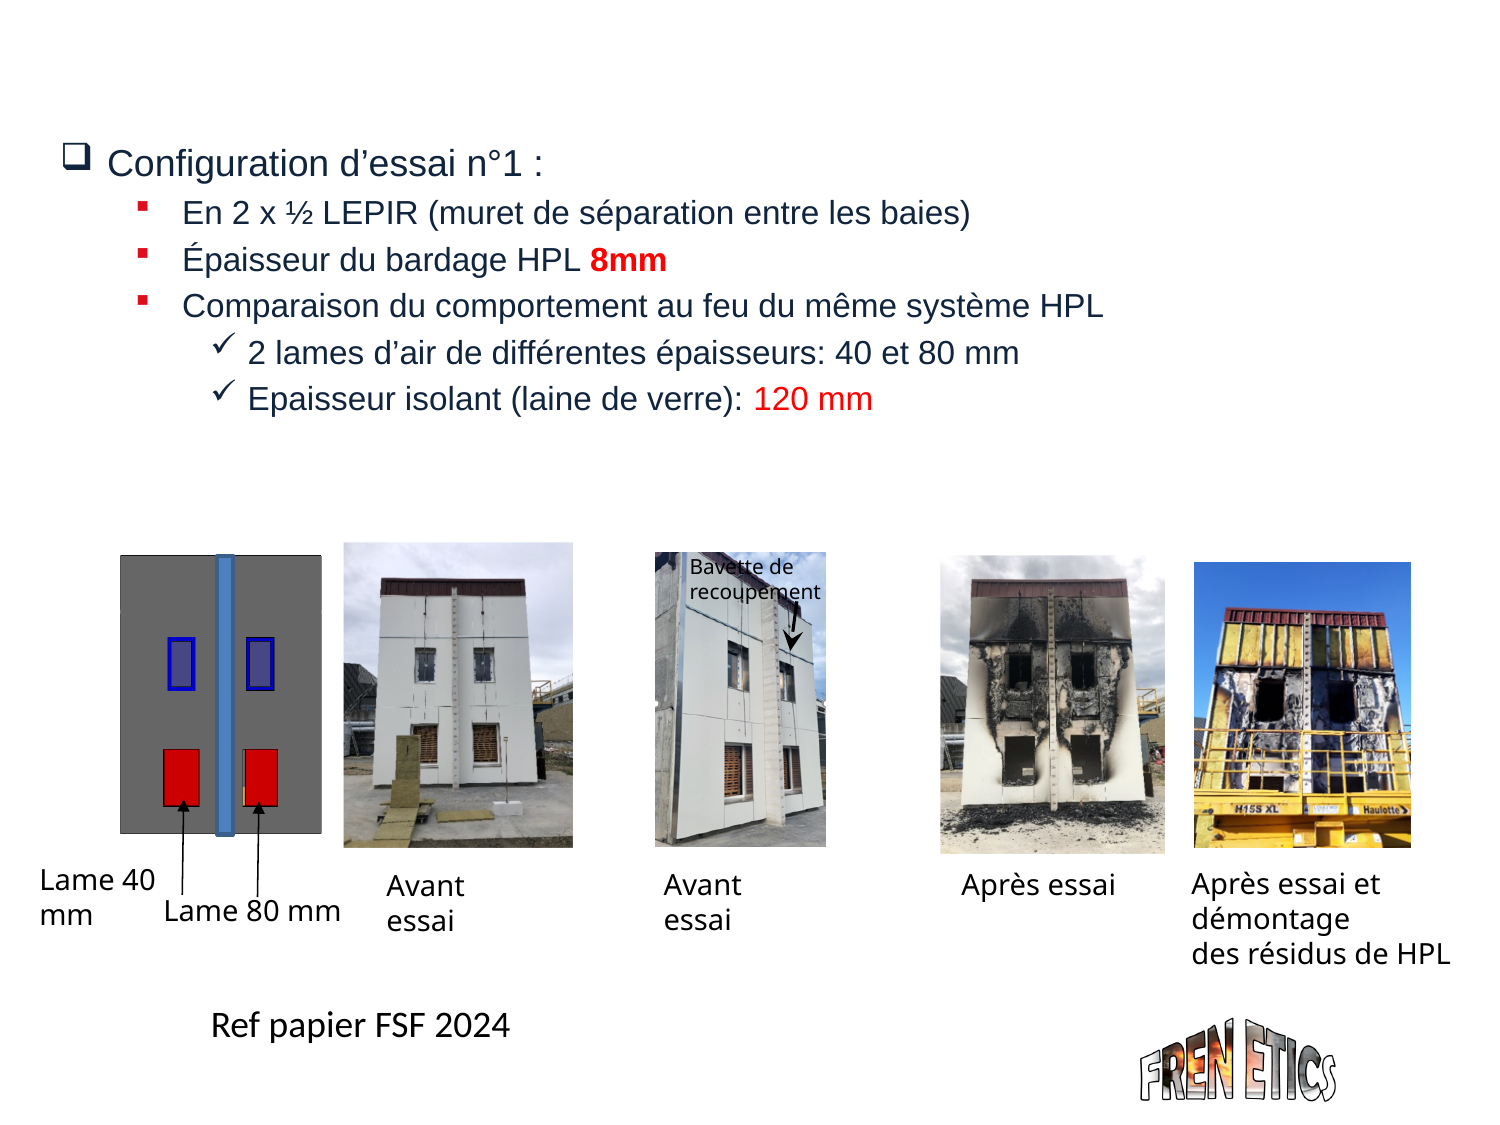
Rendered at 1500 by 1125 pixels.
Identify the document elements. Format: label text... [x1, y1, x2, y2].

text_box Après essai et démontage des résidus de HPL [1176, 857, 1500, 978]
text_box Ref papier FSF 2024 [196, 992, 526, 1053]
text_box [789, 601, 798, 652]
picture [655, 551, 826, 848]
text_box Avant essai [371, 859, 553, 945]
text_box Lame 80 mm [148, 885, 371, 935]
text_box Après essai [946, 858, 1283, 909]
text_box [111, 547, 333, 843]
picture [1140, 1013, 1336, 1102]
list Configuration d’essai n°1 : En 2 x ½ LEPIR (muret de séparation entre les baies) Épaisseur du bardage HPL 8mm Comparaison du comportement au feu du même système HPL 2 lames d’air de différentes épaisseurs: 40 et 80 mm Epaisseur isolant (laine de verre): 120 mm [45, 131, 1274, 936]
text_box Avant essai [648, 858, 830, 944]
text_box Bavette de recoupement [674, 546, 841, 611]
text_box Lame 40 mm [24, 853, 233, 939]
picture [305, 543, 611, 847]
picture [903, 556, 1412, 853]
